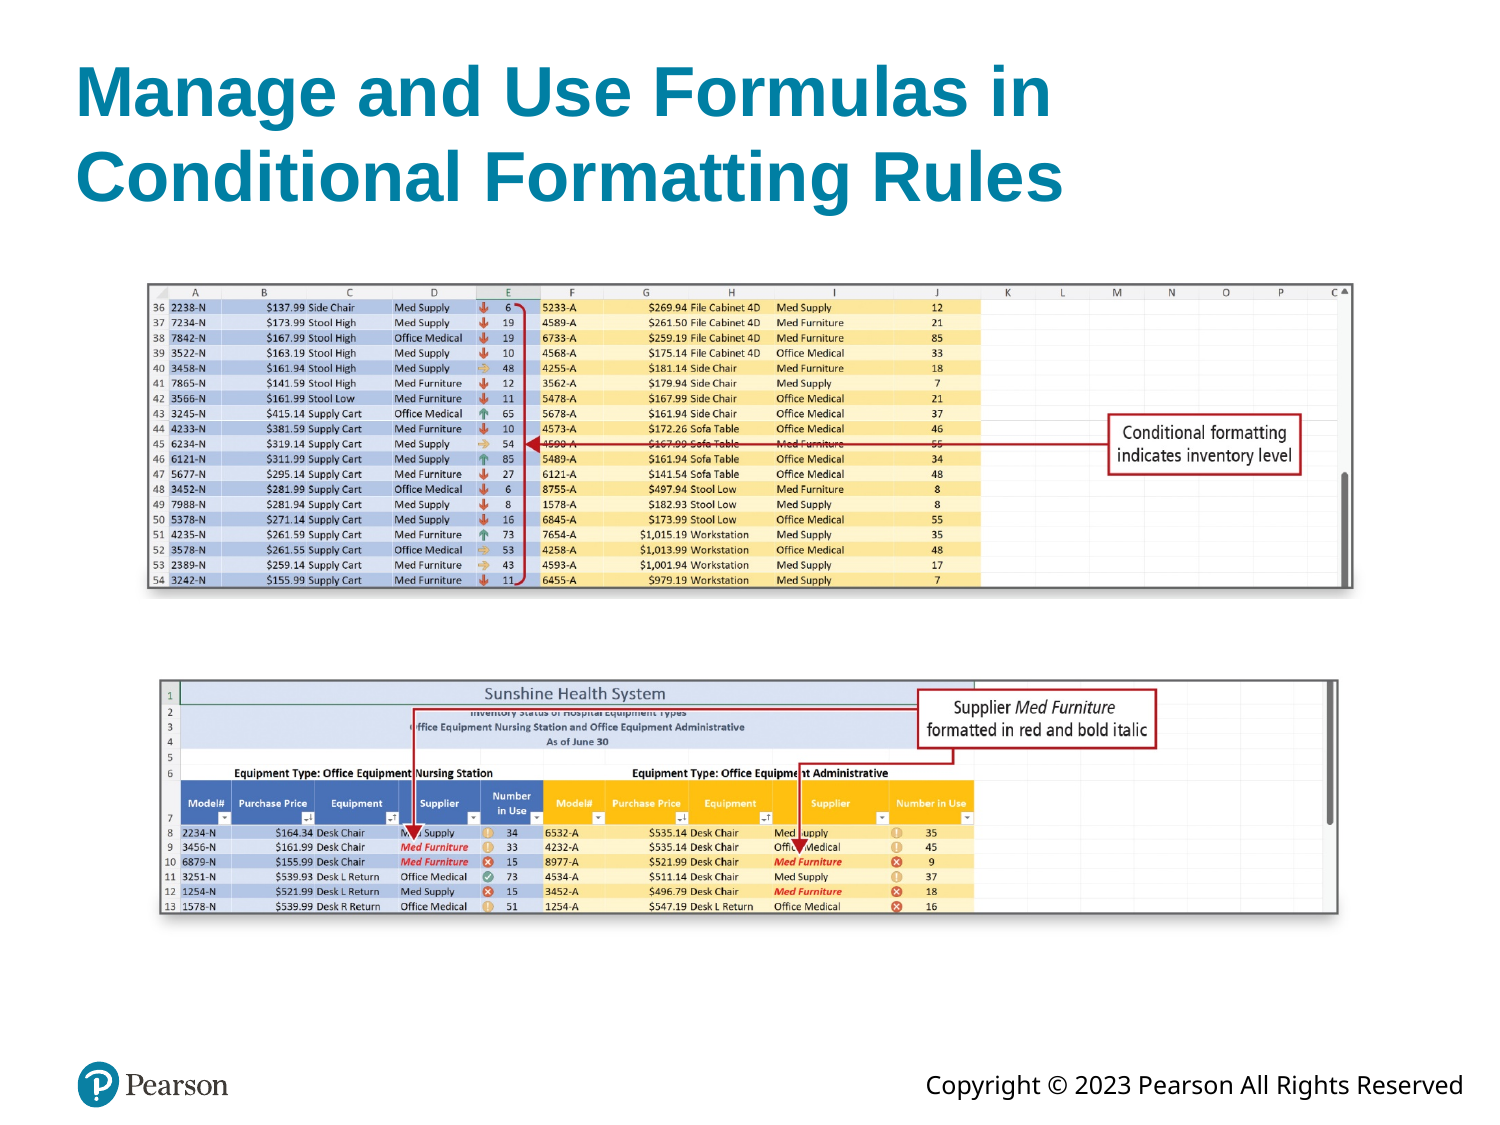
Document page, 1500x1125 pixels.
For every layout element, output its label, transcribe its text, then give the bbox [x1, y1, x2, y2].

title Manage and Use Formulas in Conditional Formatting Rules [75, 35, 1425, 216]
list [140, 599, 1360, 948]
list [128, 280, 1372, 618]
